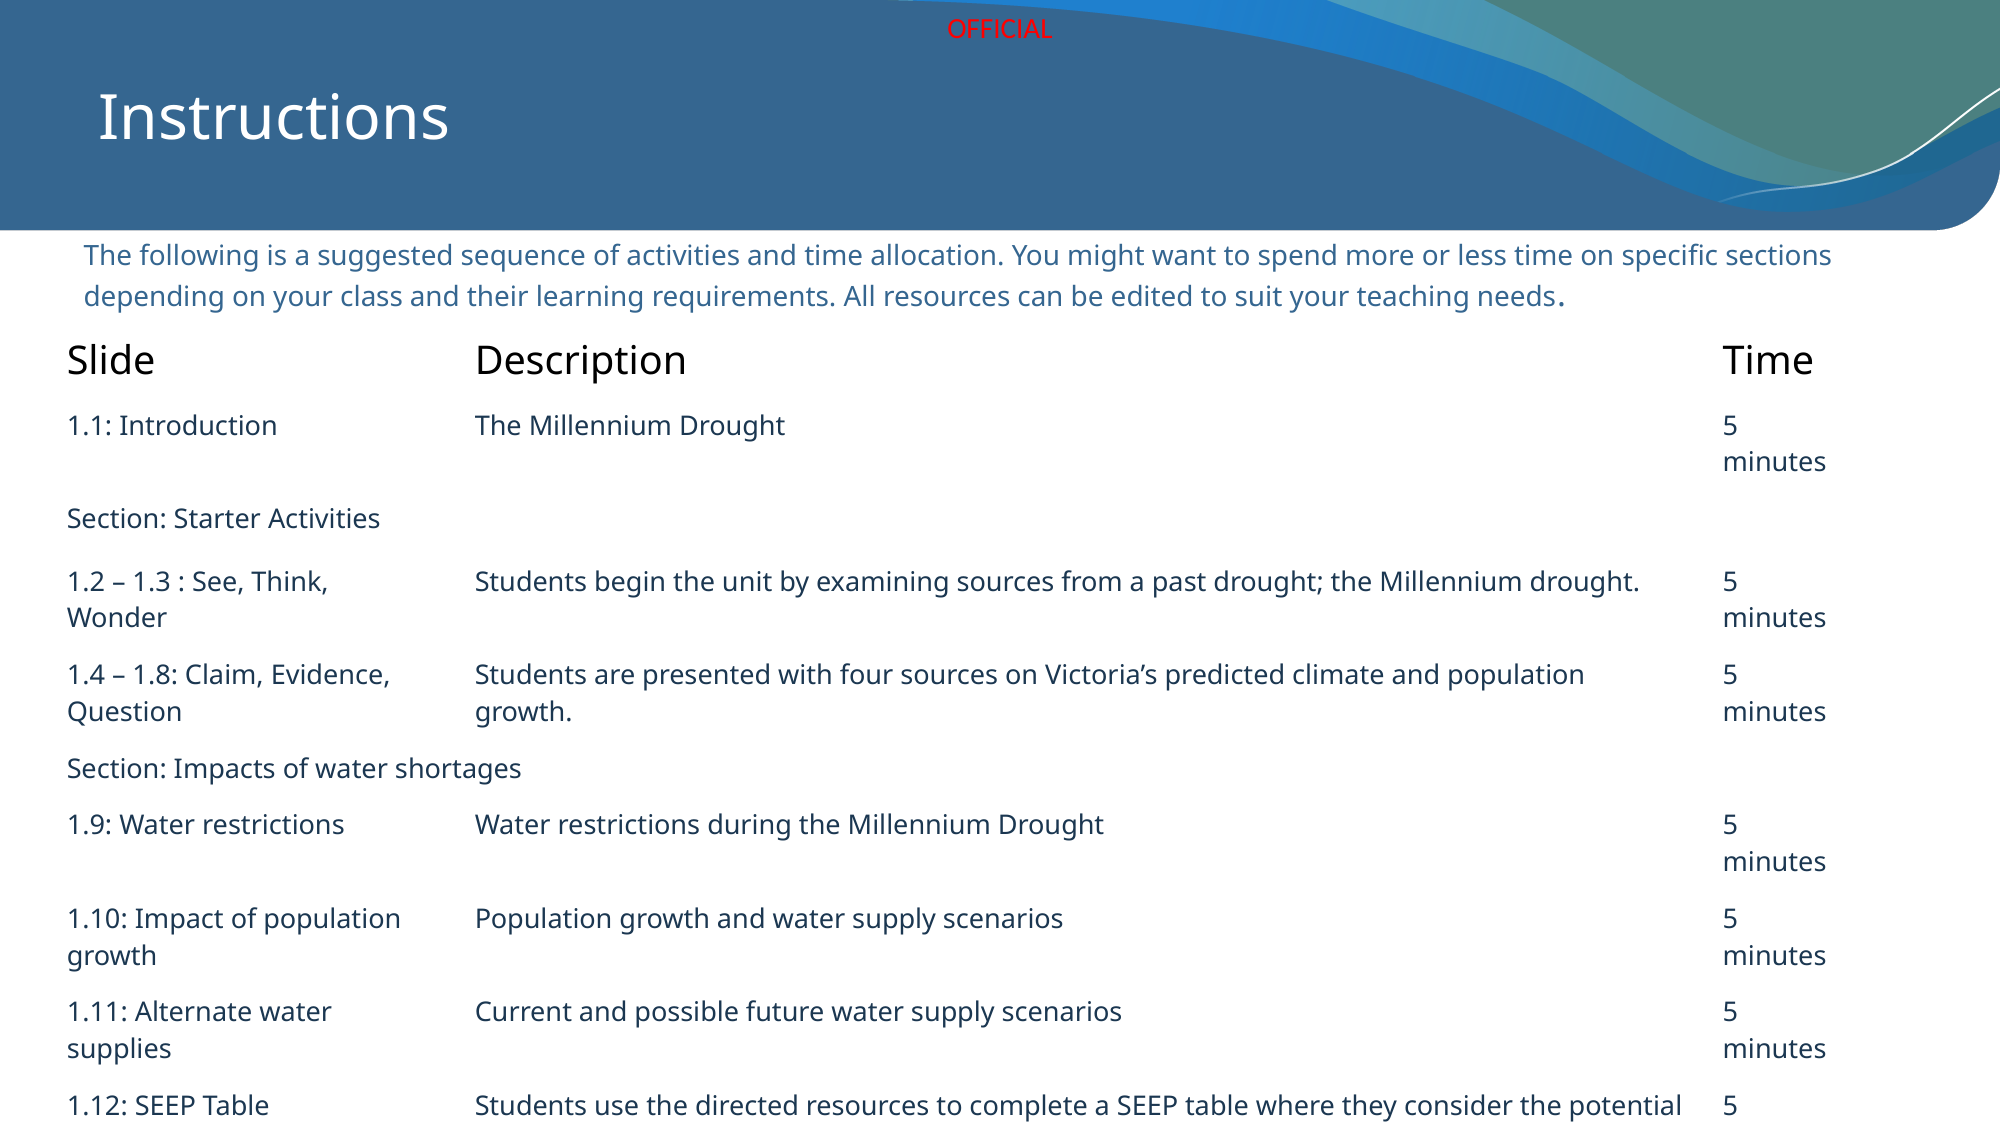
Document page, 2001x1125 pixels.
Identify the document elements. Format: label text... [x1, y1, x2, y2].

table_cell 1.11: Alternate water supplies [47, 983, 455, 1077]
table_header Slide [47, 323, 455, 396]
table_header Time [1703, 323, 1863, 396]
table_cell 5 minutes [1703, 396, 1863, 490]
table_cell Section: Impacts of water shortages [47, 739, 1863, 796]
title Instructions [98, 45, 1812, 193]
table_cell 1.12: SEEP Table [47, 1077, 455, 1125]
table_cell 5 minutes [1703, 983, 1863, 1077]
table_cell 1.2 – 1.3 : See, Think, Wonder [47, 553, 455, 646]
table_cell Section: Starter Activities [47, 490, 1863, 553]
table_header Description [455, 323, 1703, 396]
table_cell 1.1: Introduction [47, 396, 455, 490]
list The following is a suggested sequence of activities and time allocation. You might want to spend more or less time on specific sections depending on your class and their learning requirements. All resources can be edited to suit your teaching needs. [83, 236, 1921, 346]
table_cell 1.10: Impact of population growth [47, 890, 455, 983]
table_cell 1.4 – 1.8: Claim, Evidence, Question [47, 646, 455, 739]
table_cell Water restrictions during the Millennium Drought [455, 796, 1703, 890]
table_cell Population growth and water supply scenarios [455, 890, 1703, 983]
table_cell Students use the directed resources to complete a SEEP table where they consider the potential impacts of water shortages. [455, 1077, 1703, 1125]
table_cell Students are presented with four sources on Victoria’s predicted climate and population growth. [455, 646, 1703, 739]
table_cell 5 minutes [1703, 1077, 1863, 1125]
table_cell Students begin the unit by examining sources from a past drought; the Millennium drought. [455, 553, 1703, 646]
table_cell Current and possible future water supply scenarios [455, 983, 1703, 1077]
table_cell 1.9: Water restrictions [47, 796, 455, 890]
table_cell The Millennium Drought [455, 396, 1703, 490]
table_cell 5 minutes [1703, 646, 1863, 739]
table_cell 5 minutes [1703, 553, 1863, 646]
picture [0, 0, 2000, 231]
table_cell 5 minutes [1703, 890, 1863, 983]
table_cell 5 minutes [1703, 796, 1863, 890]
